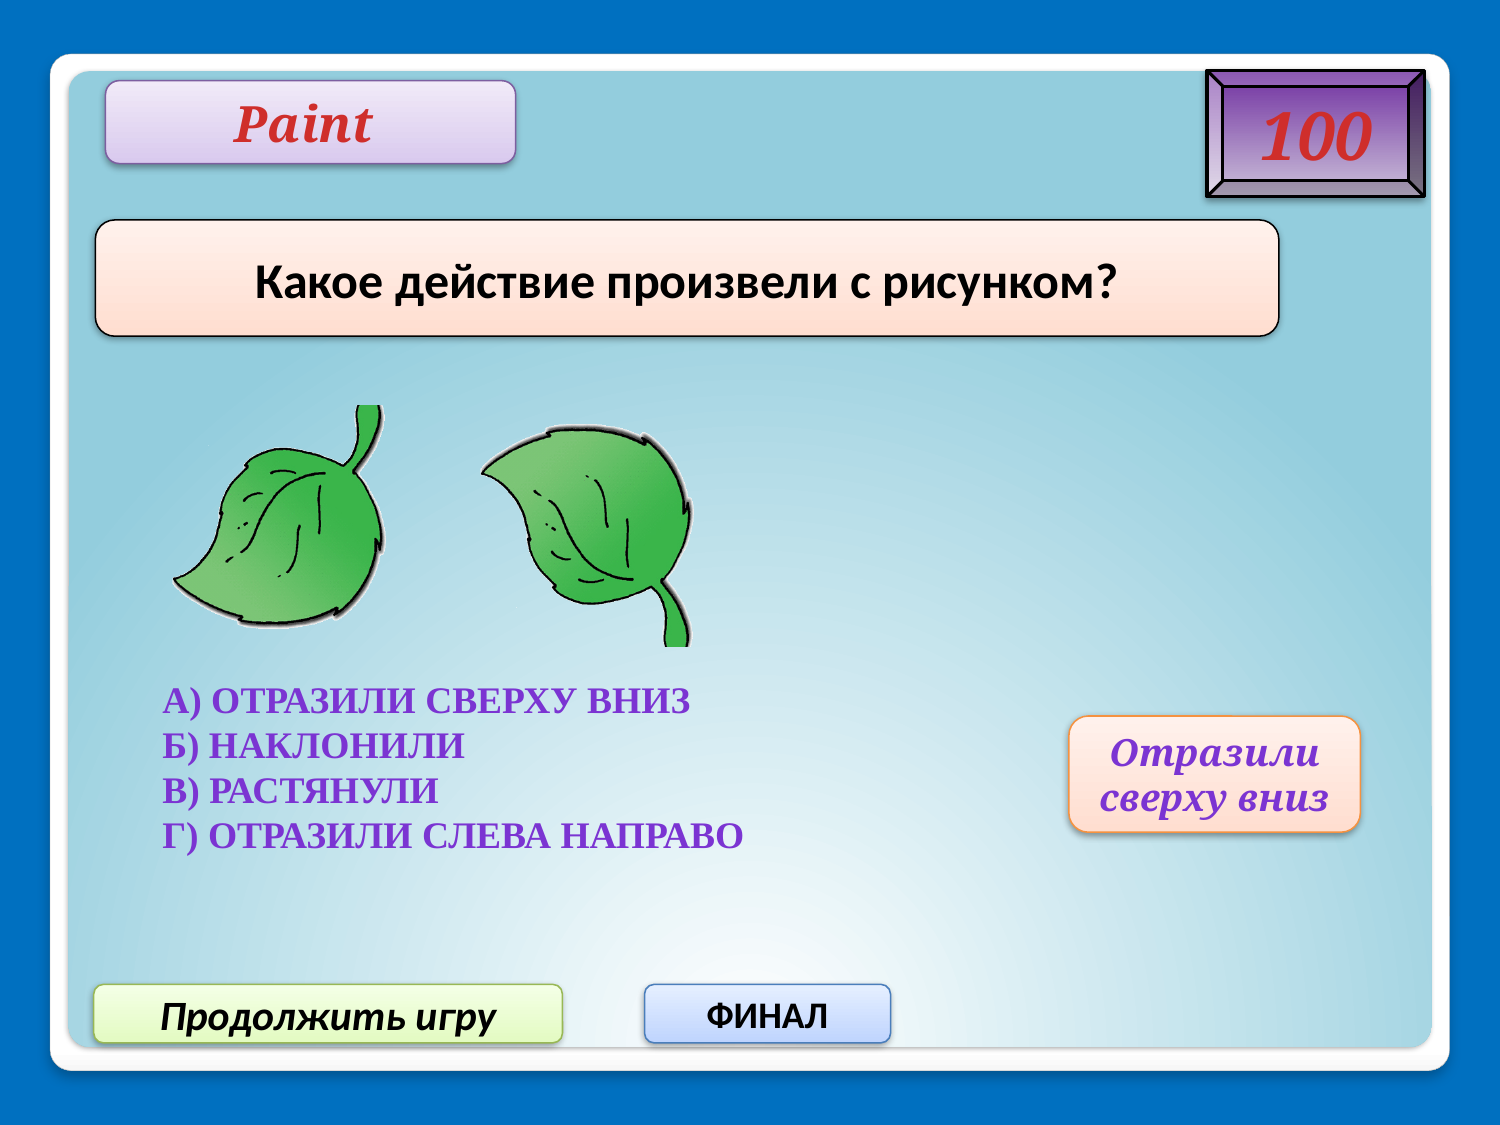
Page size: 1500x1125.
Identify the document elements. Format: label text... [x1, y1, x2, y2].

text_box а) Отразили сверху вниз б) Наклонили в) Растянули г) Отразили слева направо [95, 668, 846, 864]
text_box Paint [104, 79, 517, 165]
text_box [997, 609, 1374, 954]
picture [479, 423, 703, 648]
text_box и [1210, 71, 1421, 85]
text_box 100 [1206, 69, 1425, 198]
text_box ФИНАЛ [643, 983, 892, 1044]
text_box Какое действие произвели с рисунком? [94, 219, 1280, 337]
footer [994, 1002, 1370, 1063]
text_box Продолжить игру [92, 983, 564, 1044]
picture [170, 405, 395, 629]
